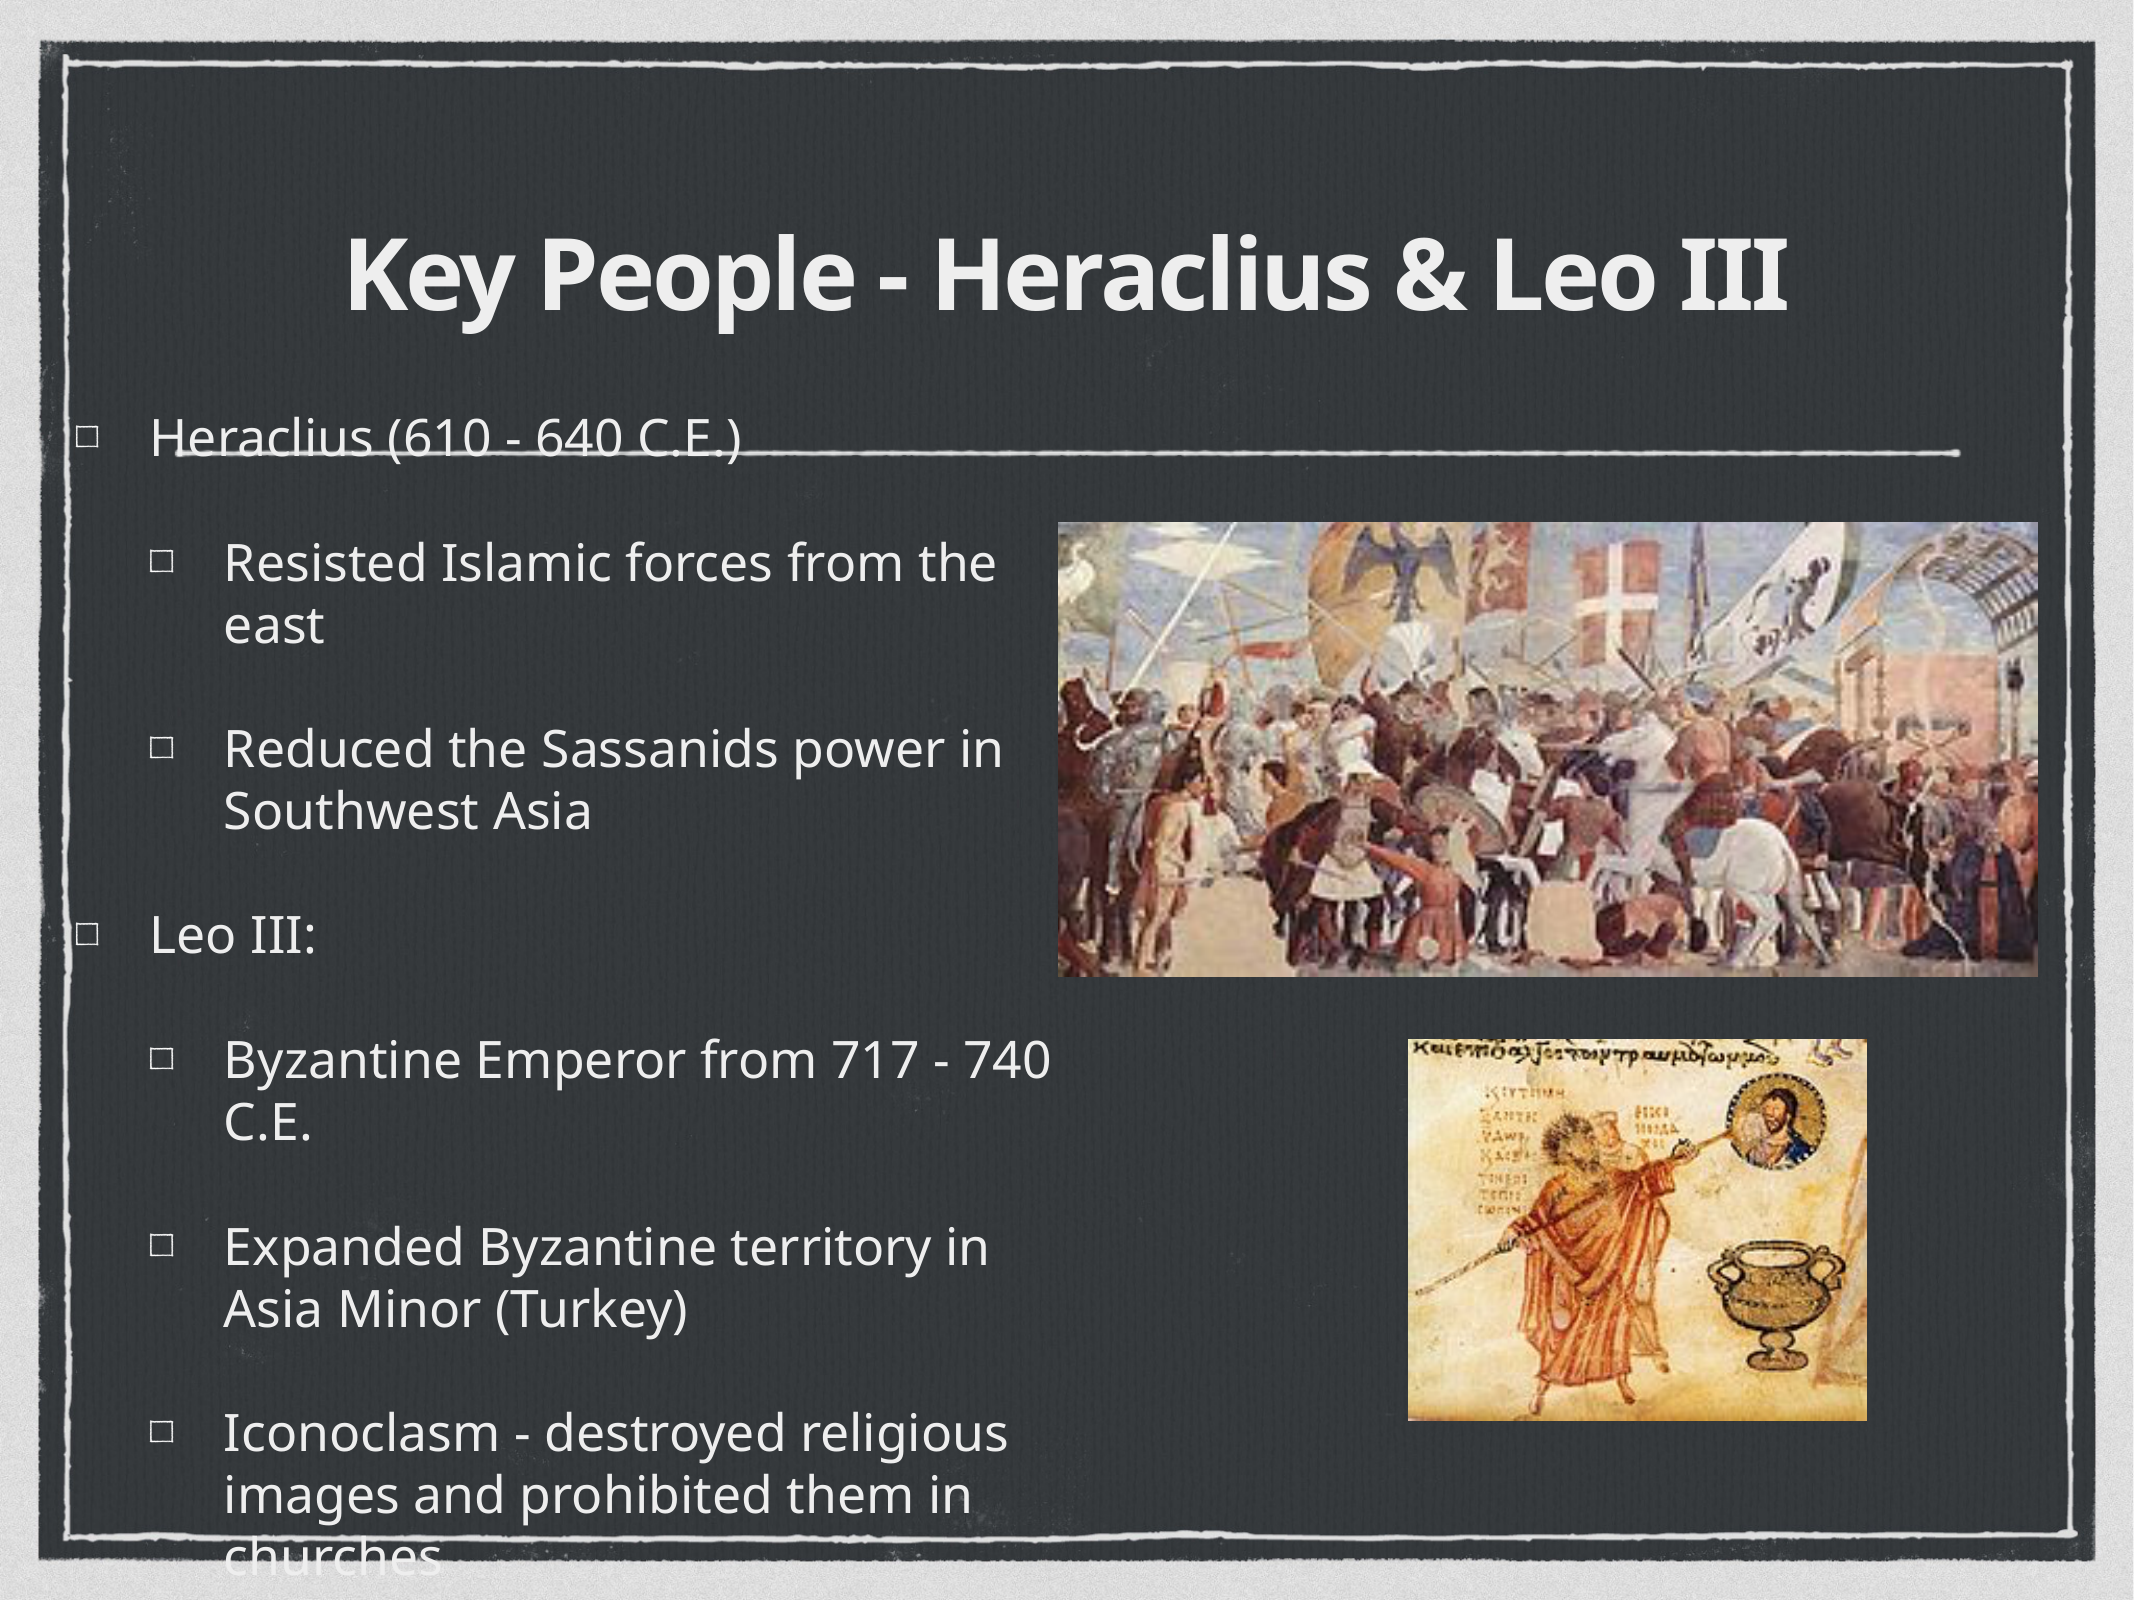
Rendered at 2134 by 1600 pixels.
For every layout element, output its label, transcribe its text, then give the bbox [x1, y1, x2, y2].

picture [0, 0, 2134, 1600]
title Key People - Heraclius & Leo III [207, 114, 1926, 428]
list Heraclius (610 - 640 C.E.) Resisted Islamic forces from the east Reduced the Sassanids power in Southwest Asia Leo III: Byzantine Emperor from 717 - 740 C.E. Expanded Byzantine territory in Asia Minor (Turkey) Iconoclasm - destroyed religious images and prohibited them in churches [66, 451, 1094, 1540]
